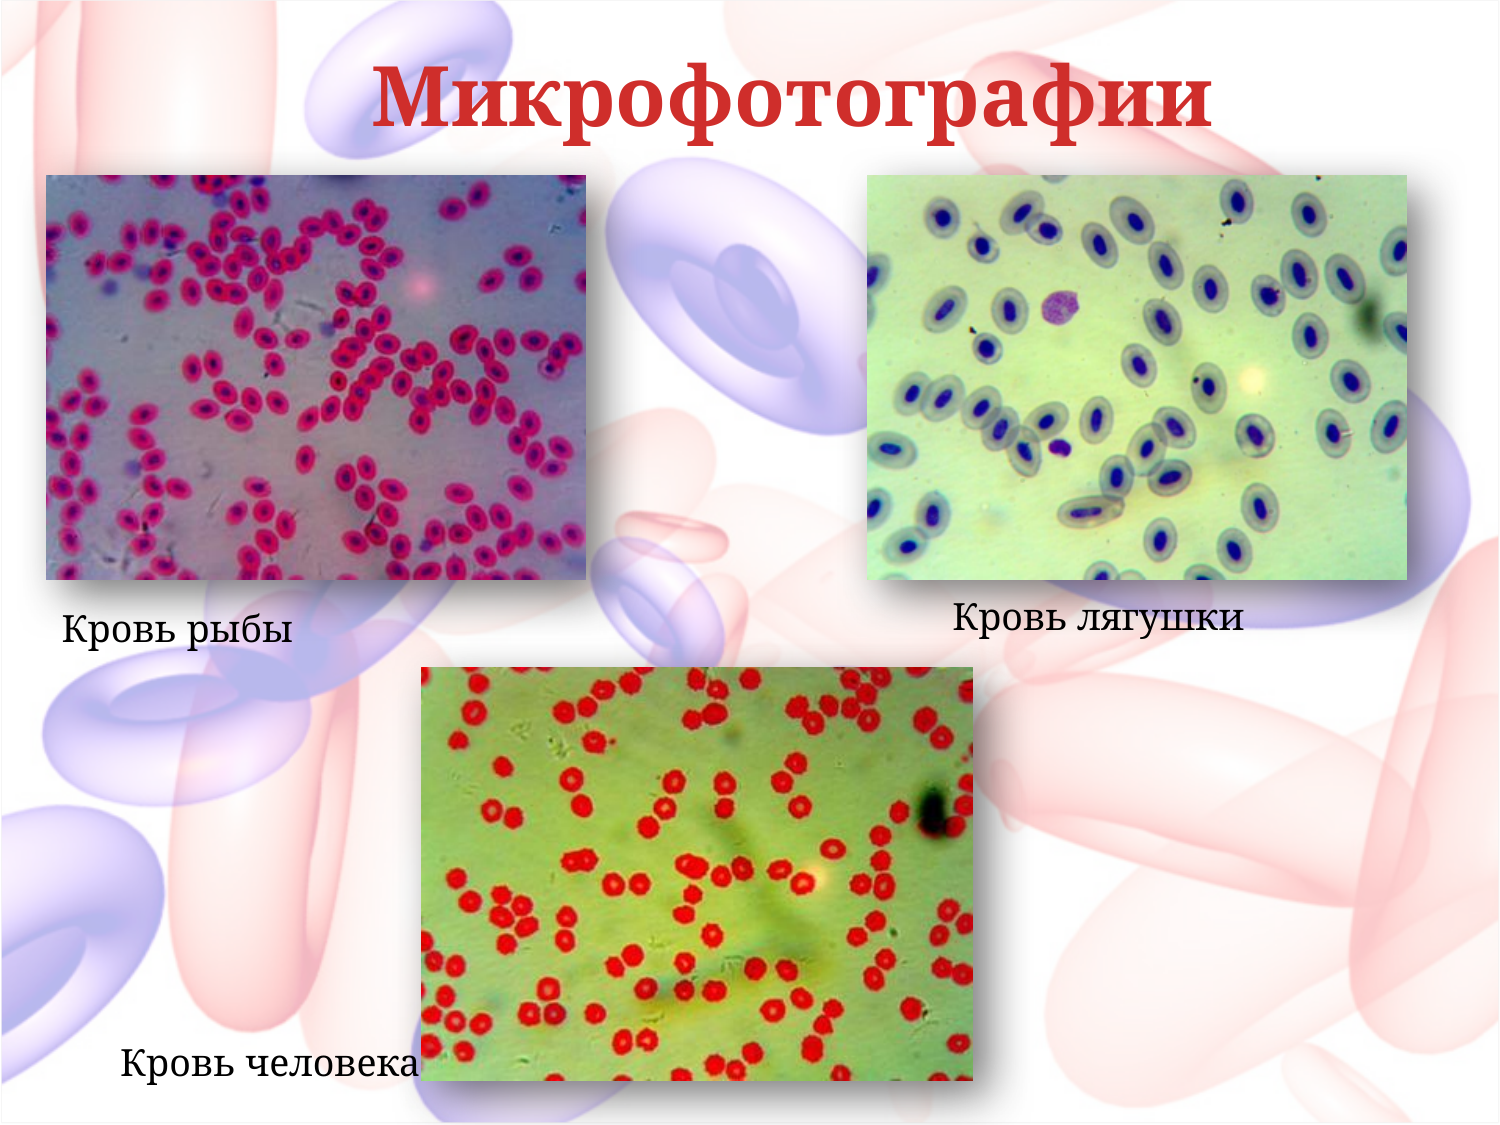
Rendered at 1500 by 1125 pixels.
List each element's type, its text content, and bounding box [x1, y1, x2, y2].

text_box Кровь человека [105, 1031, 692, 1091]
picture [421, 667, 973, 1082]
text_box Кровь лягушки [937, 585, 1500, 646]
text_box Микрофотографии [356, 35, 1229, 151]
text_box Кровь рыбы [46, 597, 422, 658]
picture [866, 175, 1407, 580]
picture [46, 175, 587, 581]
